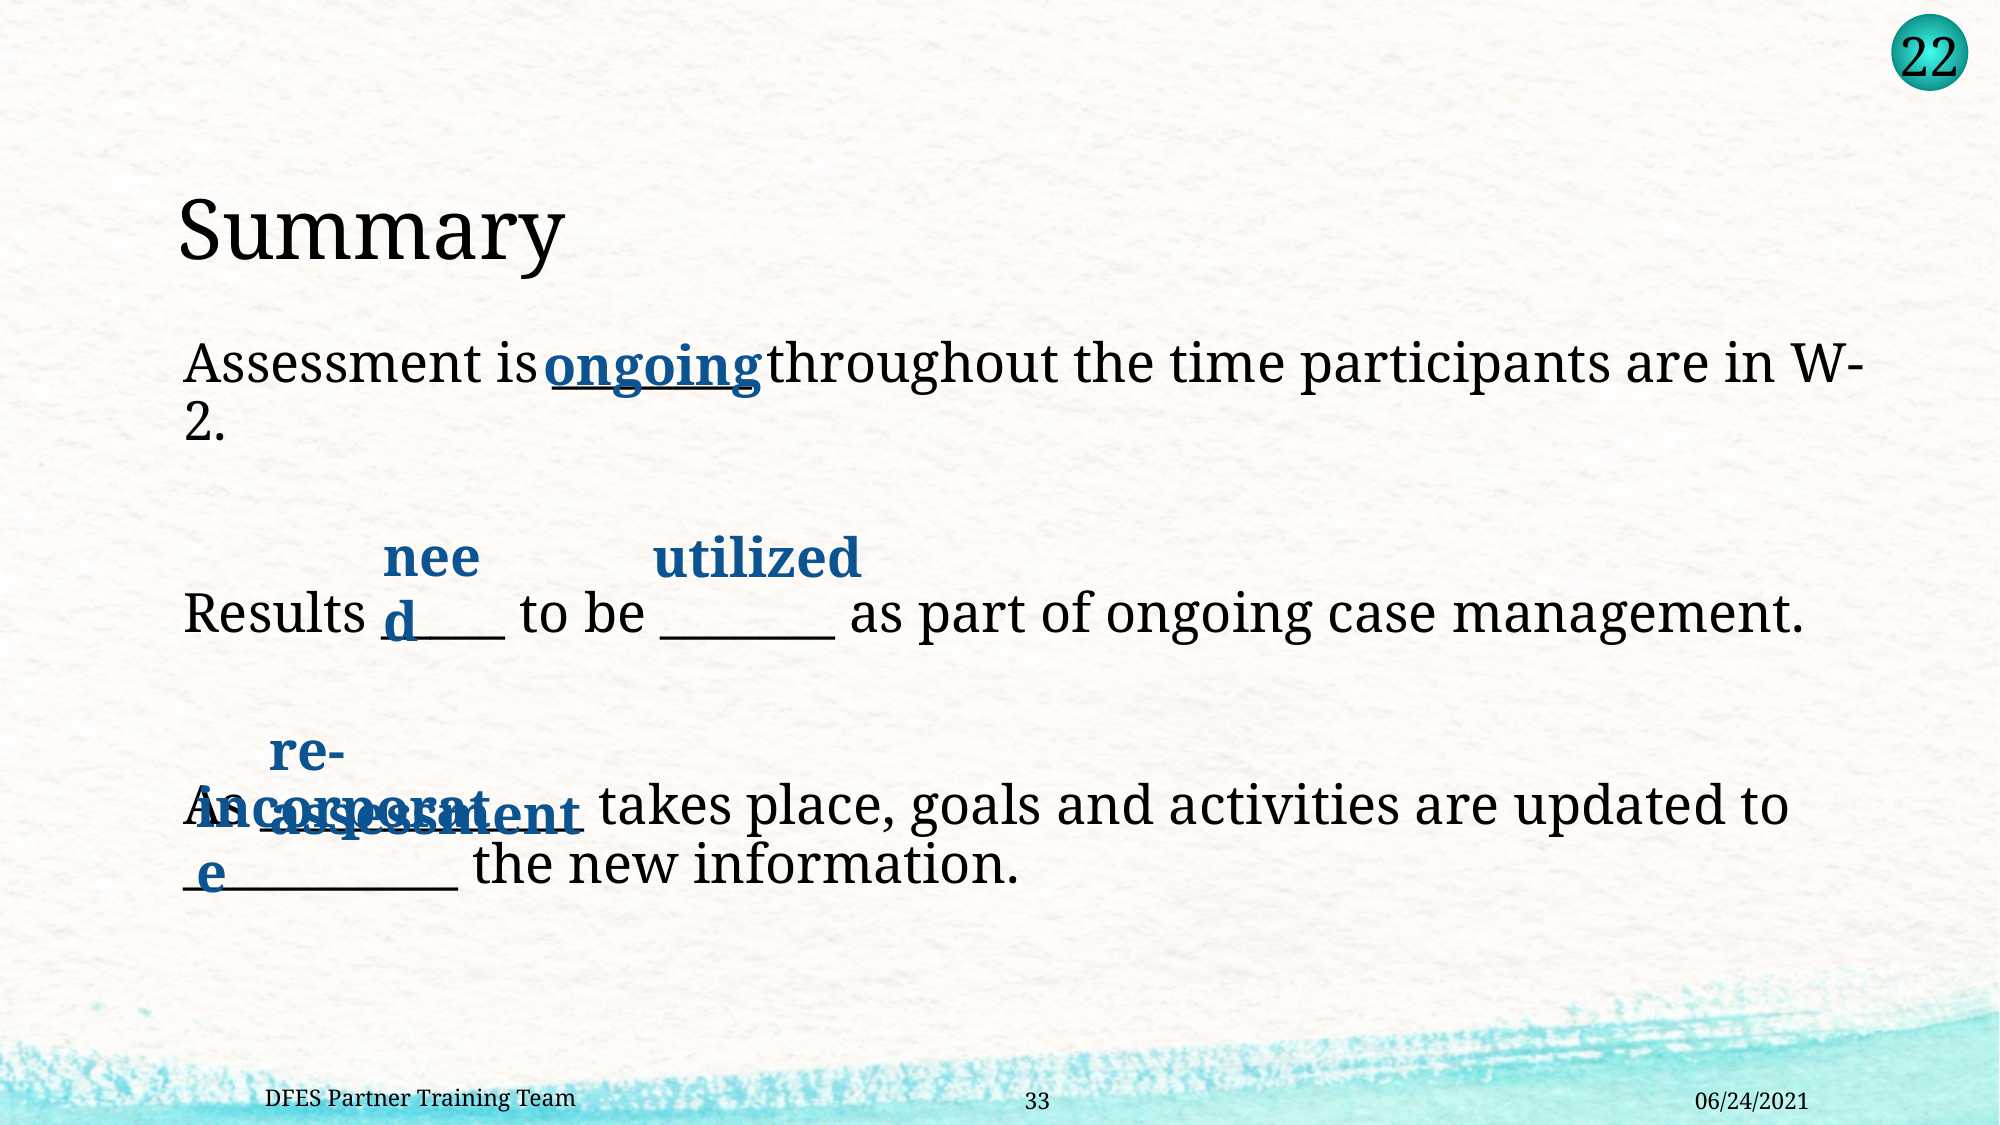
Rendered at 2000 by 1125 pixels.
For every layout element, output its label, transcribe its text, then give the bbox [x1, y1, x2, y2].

picture [0, 0, 2000, 1125]
list Assessment is ________ throughout the time participants are in W-2. Results _____ to be _______ as part of ongoing case management. As _____________ takes place, goals and activities are updated to ___________ the new information. [168, 328, 1888, 1016]
text_box ongoing [529, 323, 814, 404]
title Summary [161, 97, 1737, 285]
text_box 22 [1884, 14, 1975, 90]
text_box incorporate [181, 766, 525, 912]
footer DFES Partner Training Team [249, 1073, 638, 1124]
text_box need [368, 515, 529, 660]
text_box utilized [637, 515, 923, 596]
text_box re-assessment [254, 708, 644, 854]
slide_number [1608, 1077, 1825, 1123]
slide_number 33 [955, 1080, 1119, 1125]
